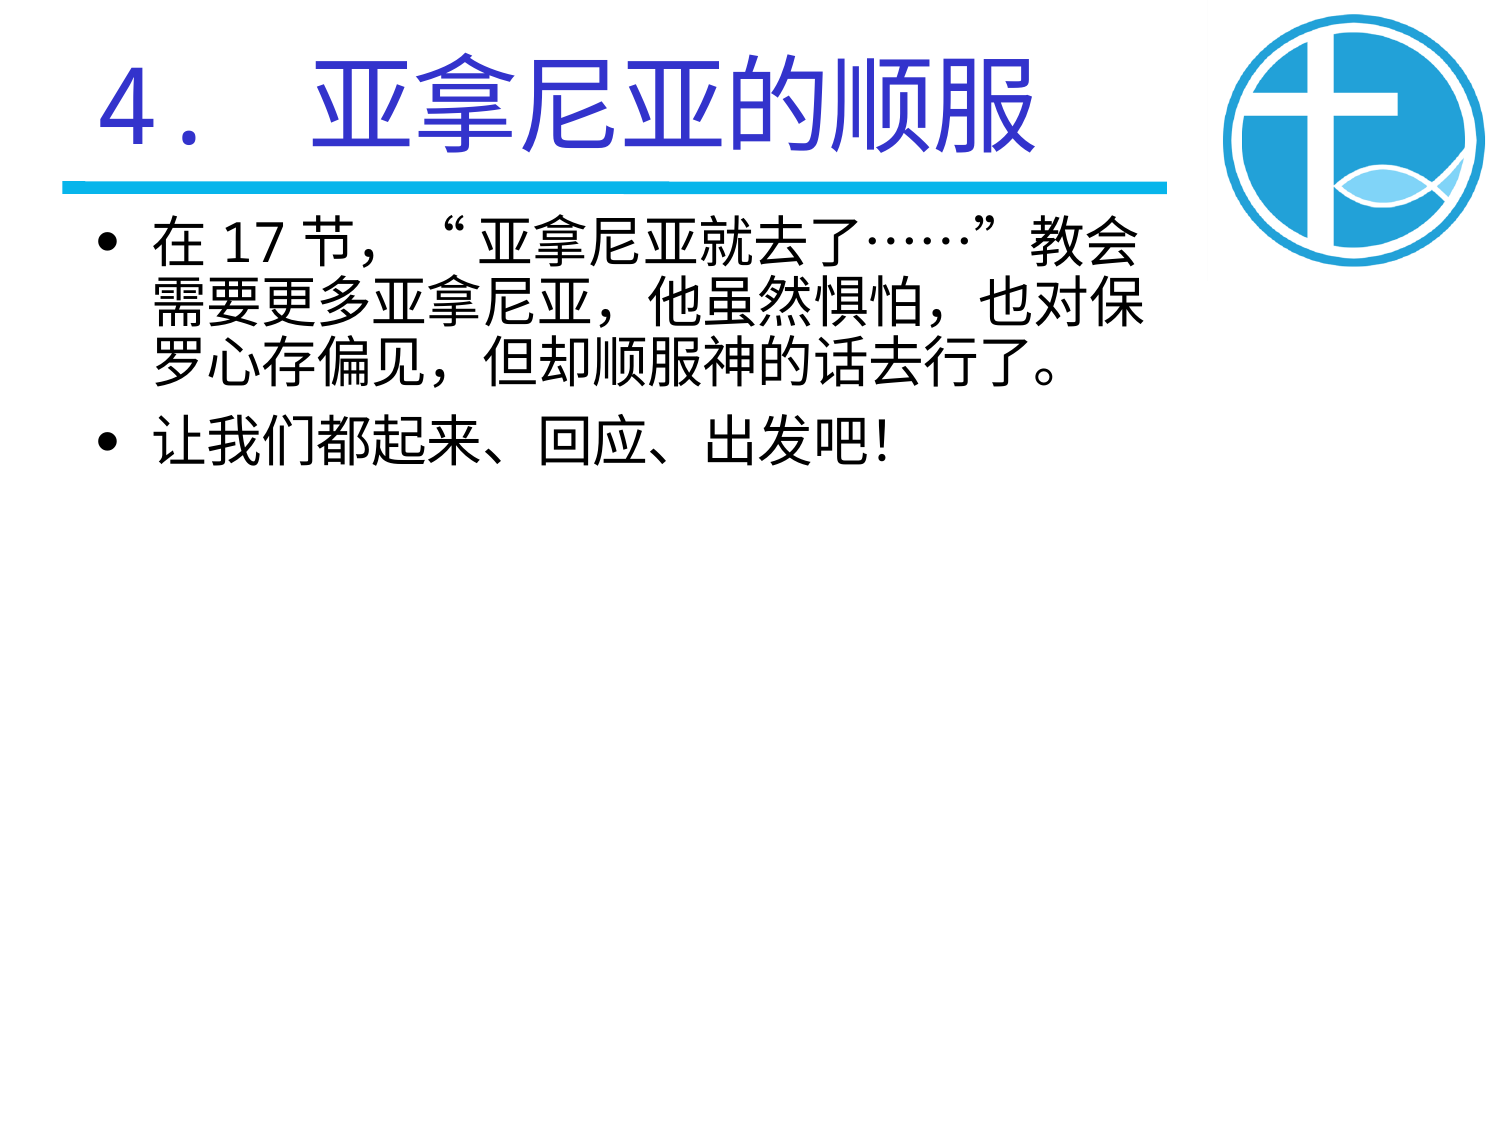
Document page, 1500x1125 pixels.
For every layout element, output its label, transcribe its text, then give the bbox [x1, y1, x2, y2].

list 在17节，“ 亚拿尼亚就去了……”教会需要更多亚拿尼亚，他虽然惧怕，也对保罗心存偏见，但却顺服神的话去行了。 让我们都起来、回应、出发吧！ [80, 207, 1188, 1045]
picture [1207, 0, 1500, 281]
title 4. 亚拿尼亚的顺服 [80, 51, 1420, 169]
